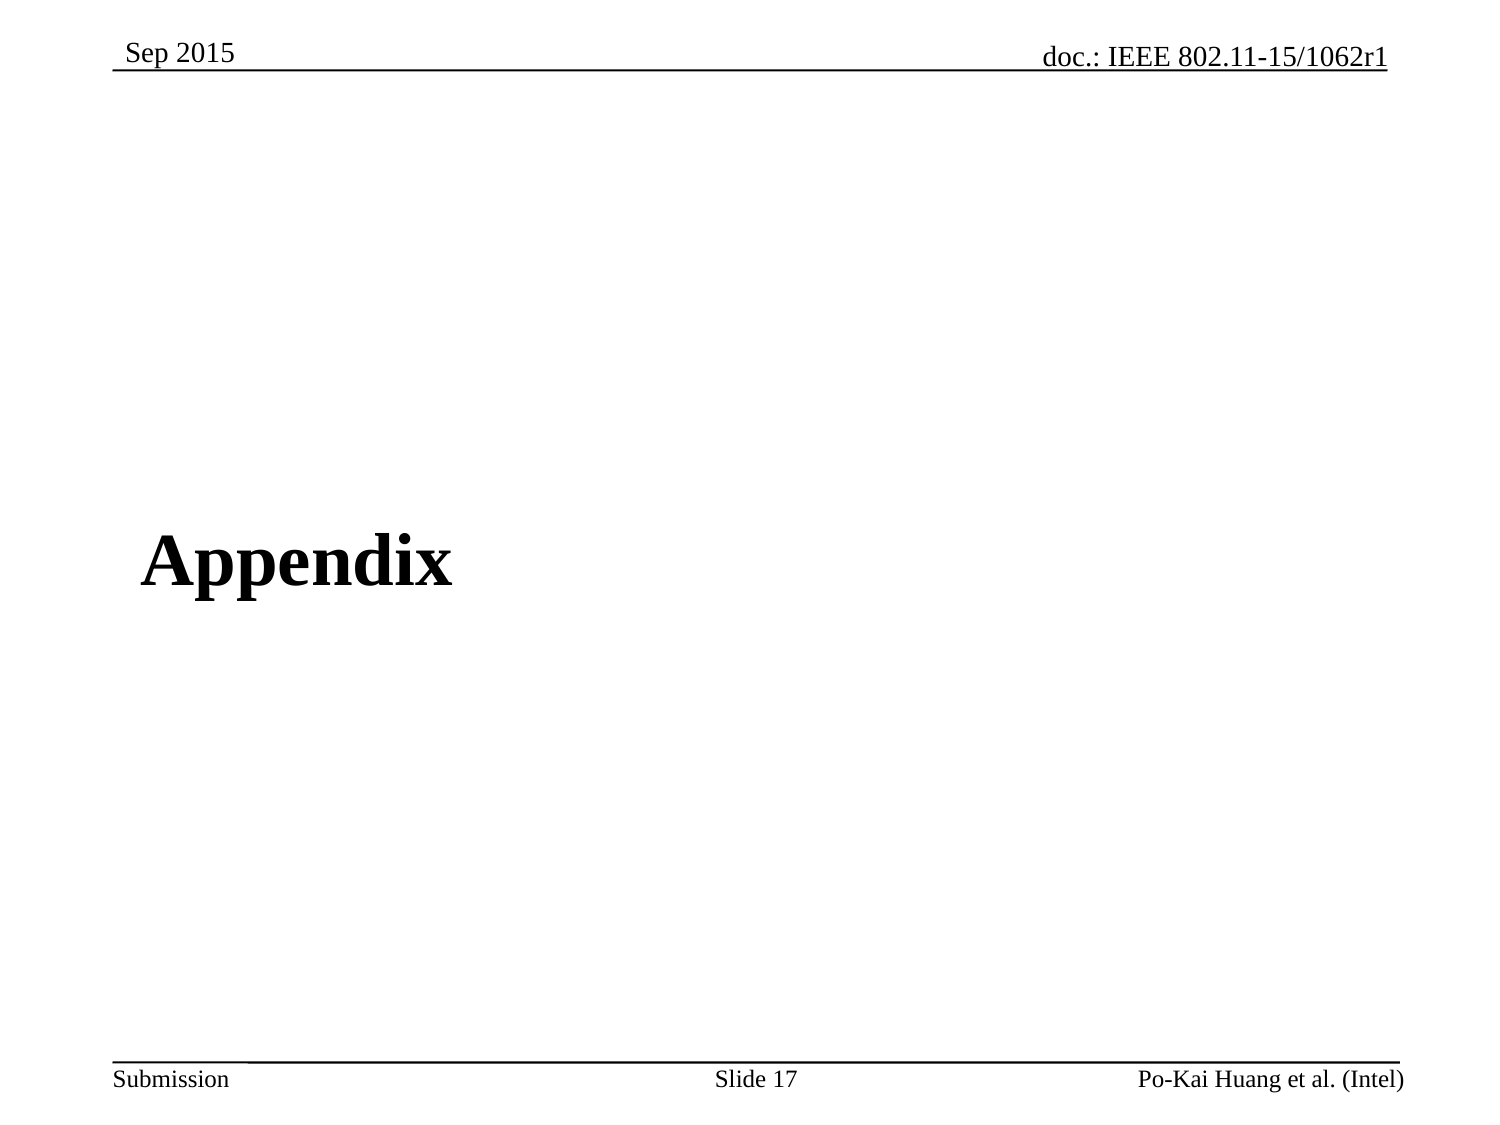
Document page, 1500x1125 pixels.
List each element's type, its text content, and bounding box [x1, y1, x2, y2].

list Appendix [124, 287, 1401, 963]
slide_number Slide 17 [712, 1062, 800, 1093]
footer Po-Kai Huang et al. (Intel) [1134, 1062, 1405, 1093]
